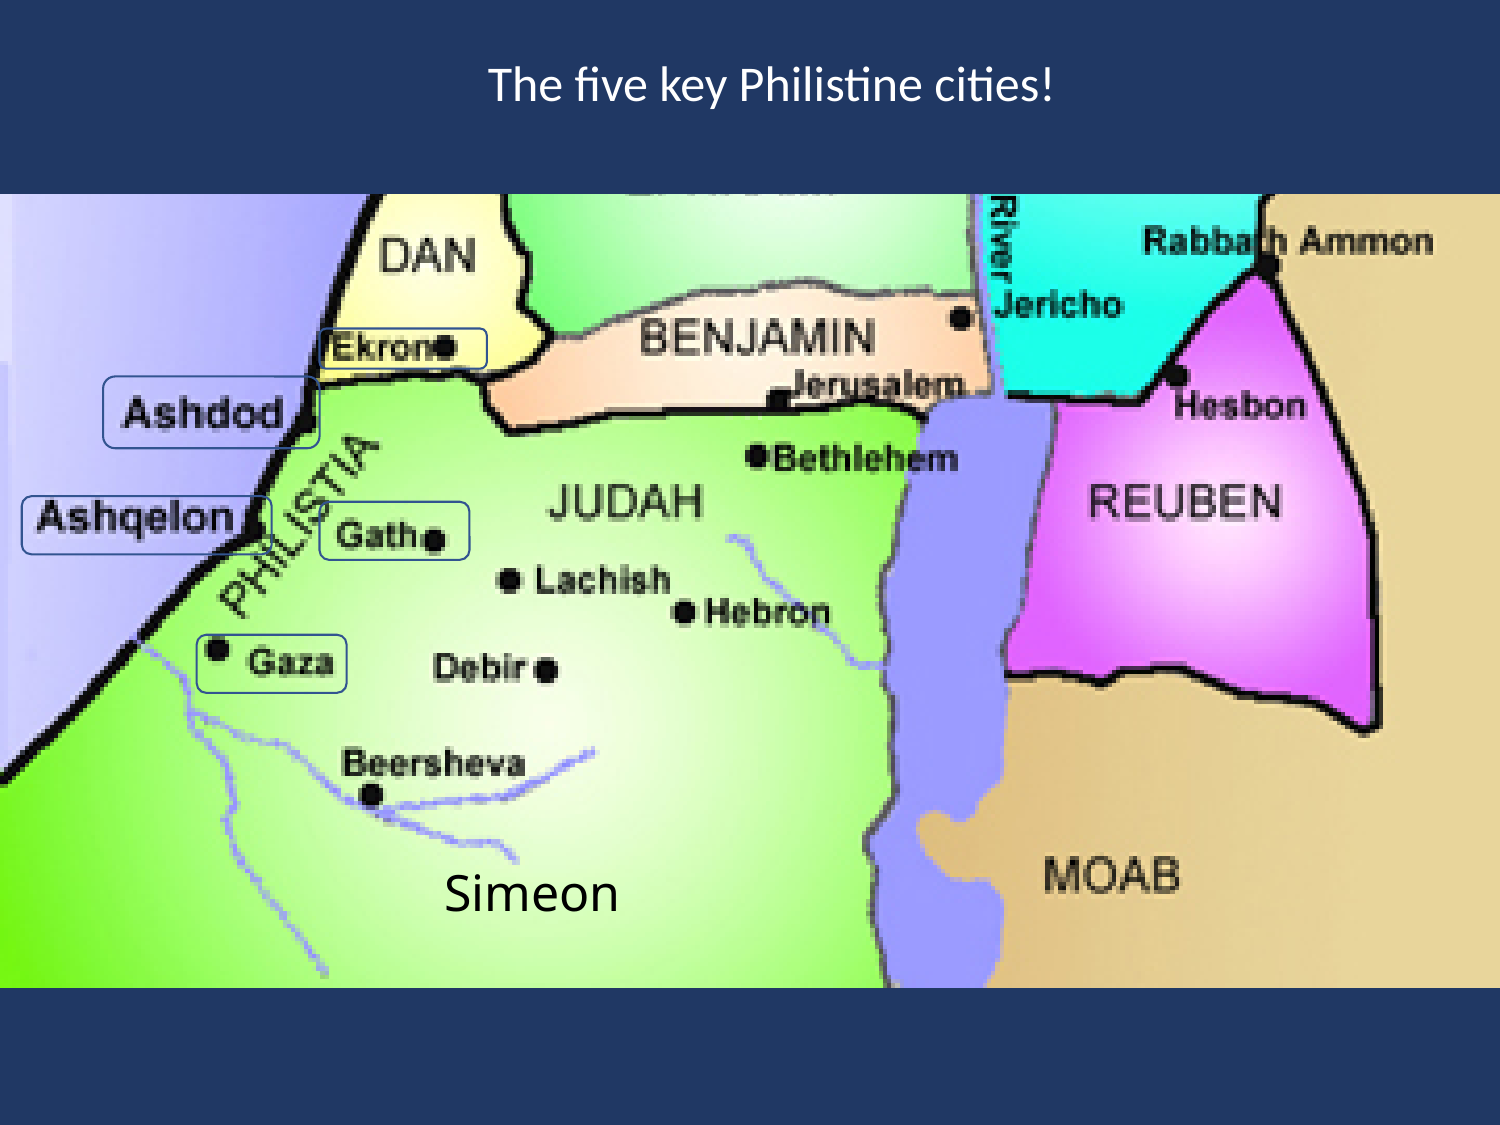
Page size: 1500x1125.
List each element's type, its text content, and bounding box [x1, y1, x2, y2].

text_box The five key Philistine cities! [473, 44, 1071, 119]
picture [0, 194, 1500, 1125]
title [103, 59, 1397, 194]
